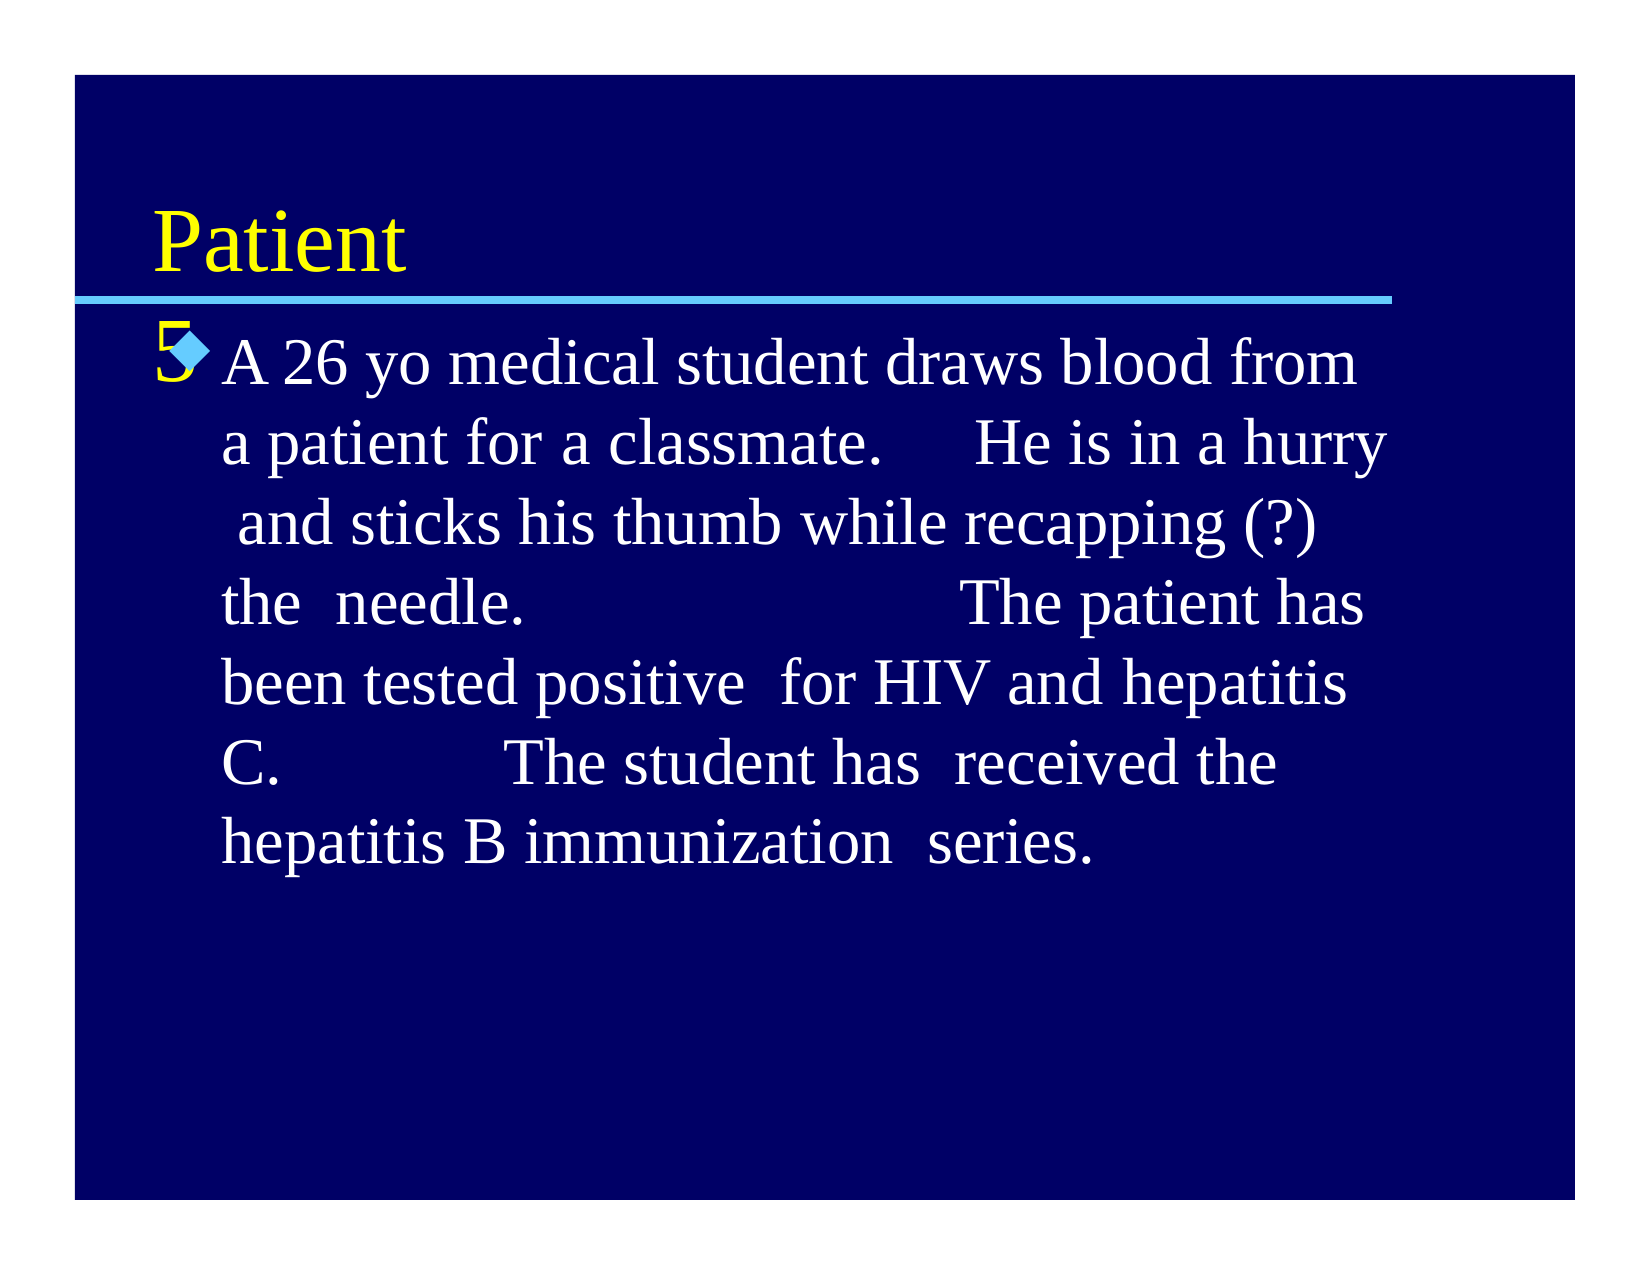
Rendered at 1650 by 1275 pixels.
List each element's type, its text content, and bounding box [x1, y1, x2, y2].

title Patient 5 [150, 177, 479, 400]
text_box A 26 yo medical student draws blood from a patient for a classmate. He is in a hurry and sticks his thumb while recapping (?) the needle. The patient has been tested positive for HIV and hepatitis C. The student has received the hepatitis B immunization series. [162, 315, 1404, 878]
